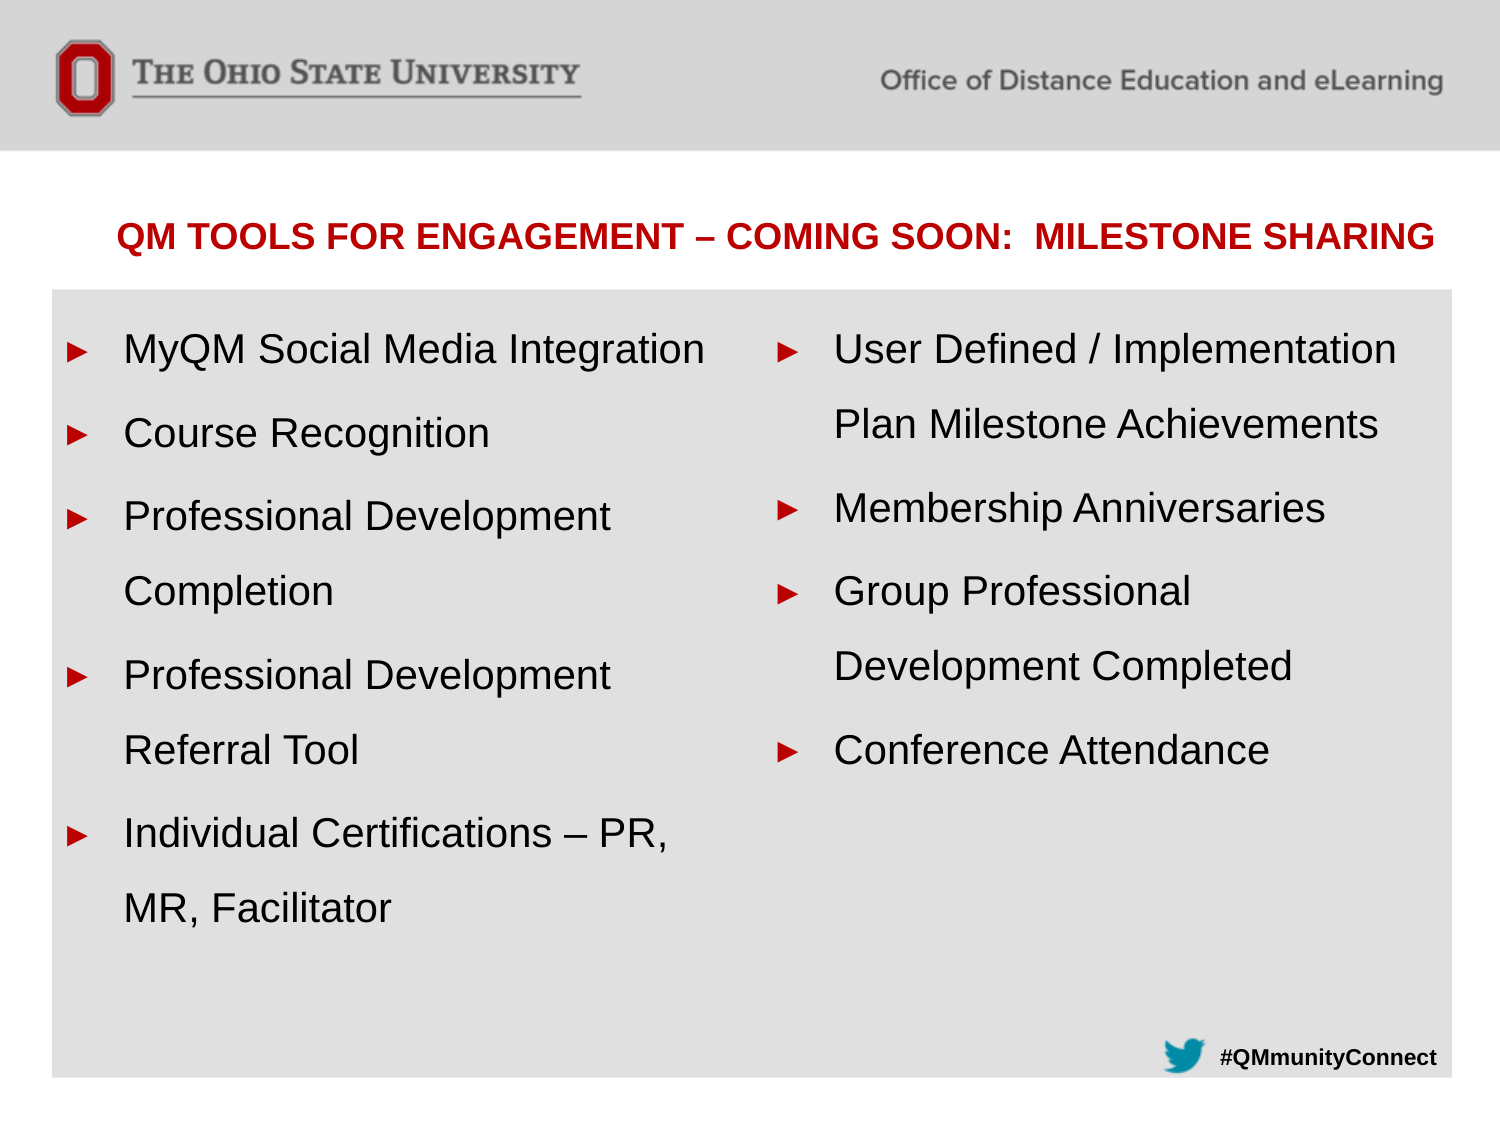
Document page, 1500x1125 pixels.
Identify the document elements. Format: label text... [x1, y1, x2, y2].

list User Defined / Implementation Plan Milestone Achievements Membership Anniversaries Group Professional Development Completed Conference Attendance [762, 289, 1452, 1084]
text_box [50, 287, 1454, 1080]
list QM TOOLS FOR ENGAGEMENT – COMING SOON: MILESTONE SHARING [52, 182, 1453, 258]
list MyQM Social Media Integration Course Recognition Professional Development Completion Professional Development Referral Tool Individual Certifications – PR, MR, Facilitator [52, 289, 738, 1084]
picture [0, 0, 1500, 1125]
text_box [1115, 1028, 1453, 1084]
